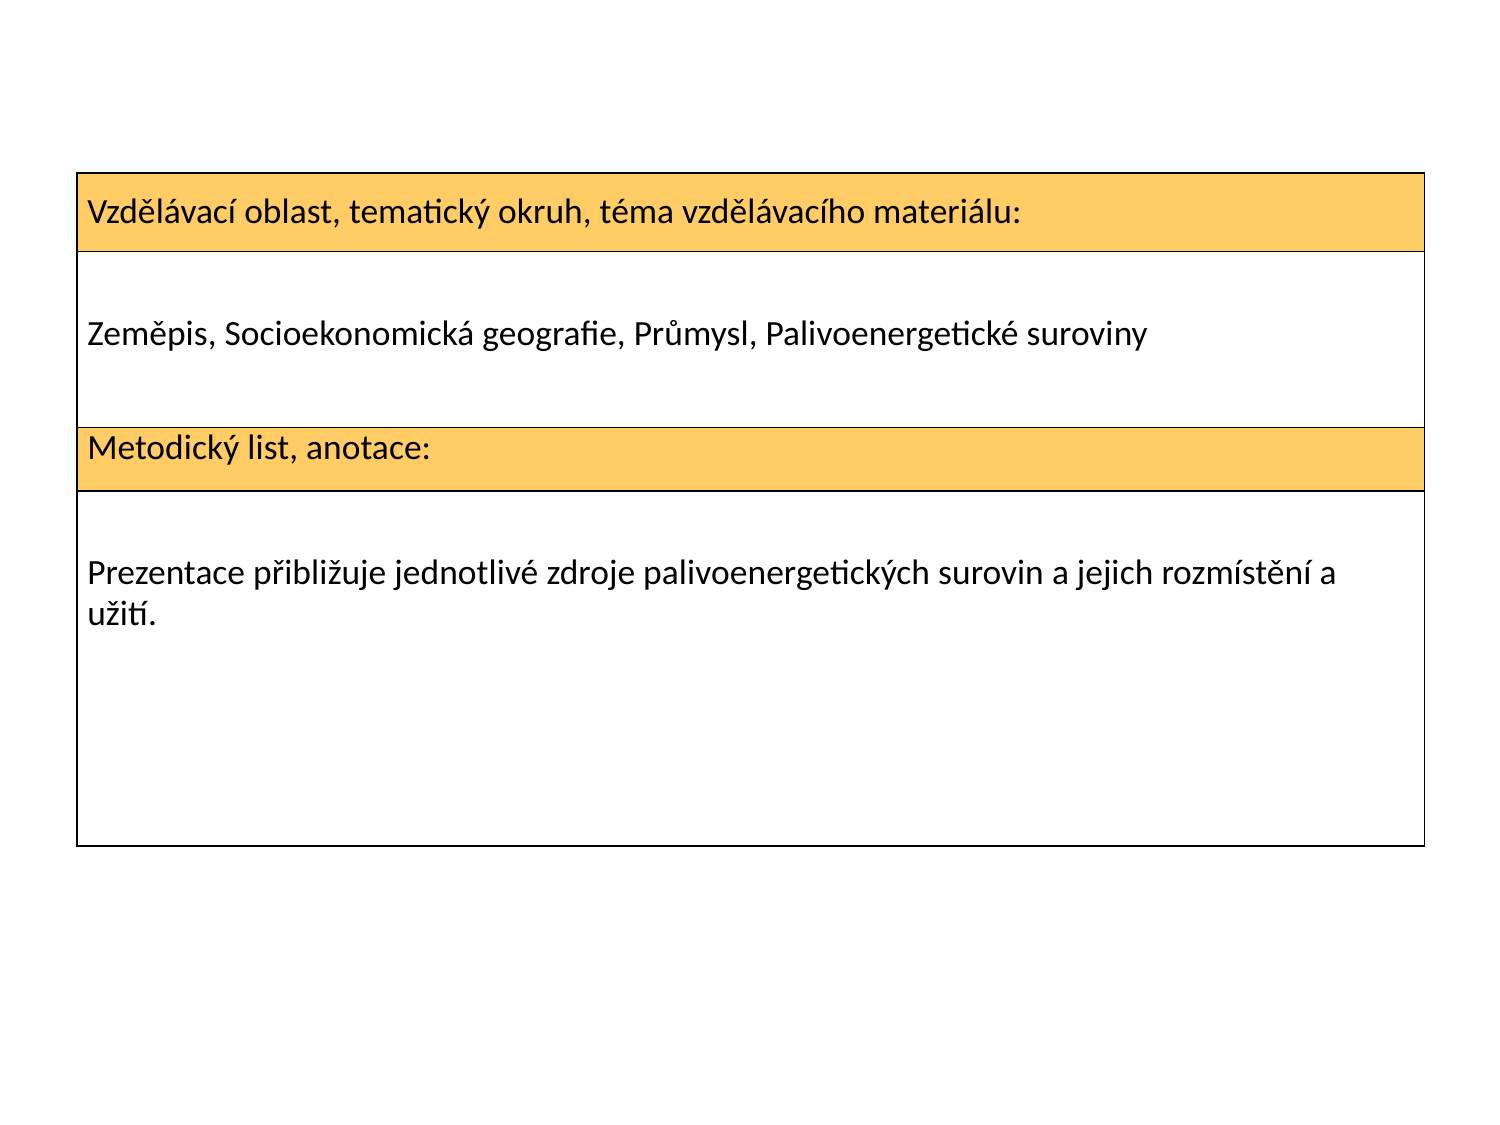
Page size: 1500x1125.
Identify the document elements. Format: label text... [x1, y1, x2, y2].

table_header Vzdělávací oblast, tematický okruh, téma vzdělávacího materiálu: [78, 174, 1424, 251]
table_cell Zeměpis, Socioekonomická geografie, Průmysl, Palivoenergetické suroviny [78, 252, 1424, 427]
table_cell Prezentace přibližuje jednotlivé zdroje palivoenergetických surovin a jejich rozmístění a užití. [78, 492, 1424, 845]
table_cell Metodický list, anotace: [78, 428, 1424, 490]
